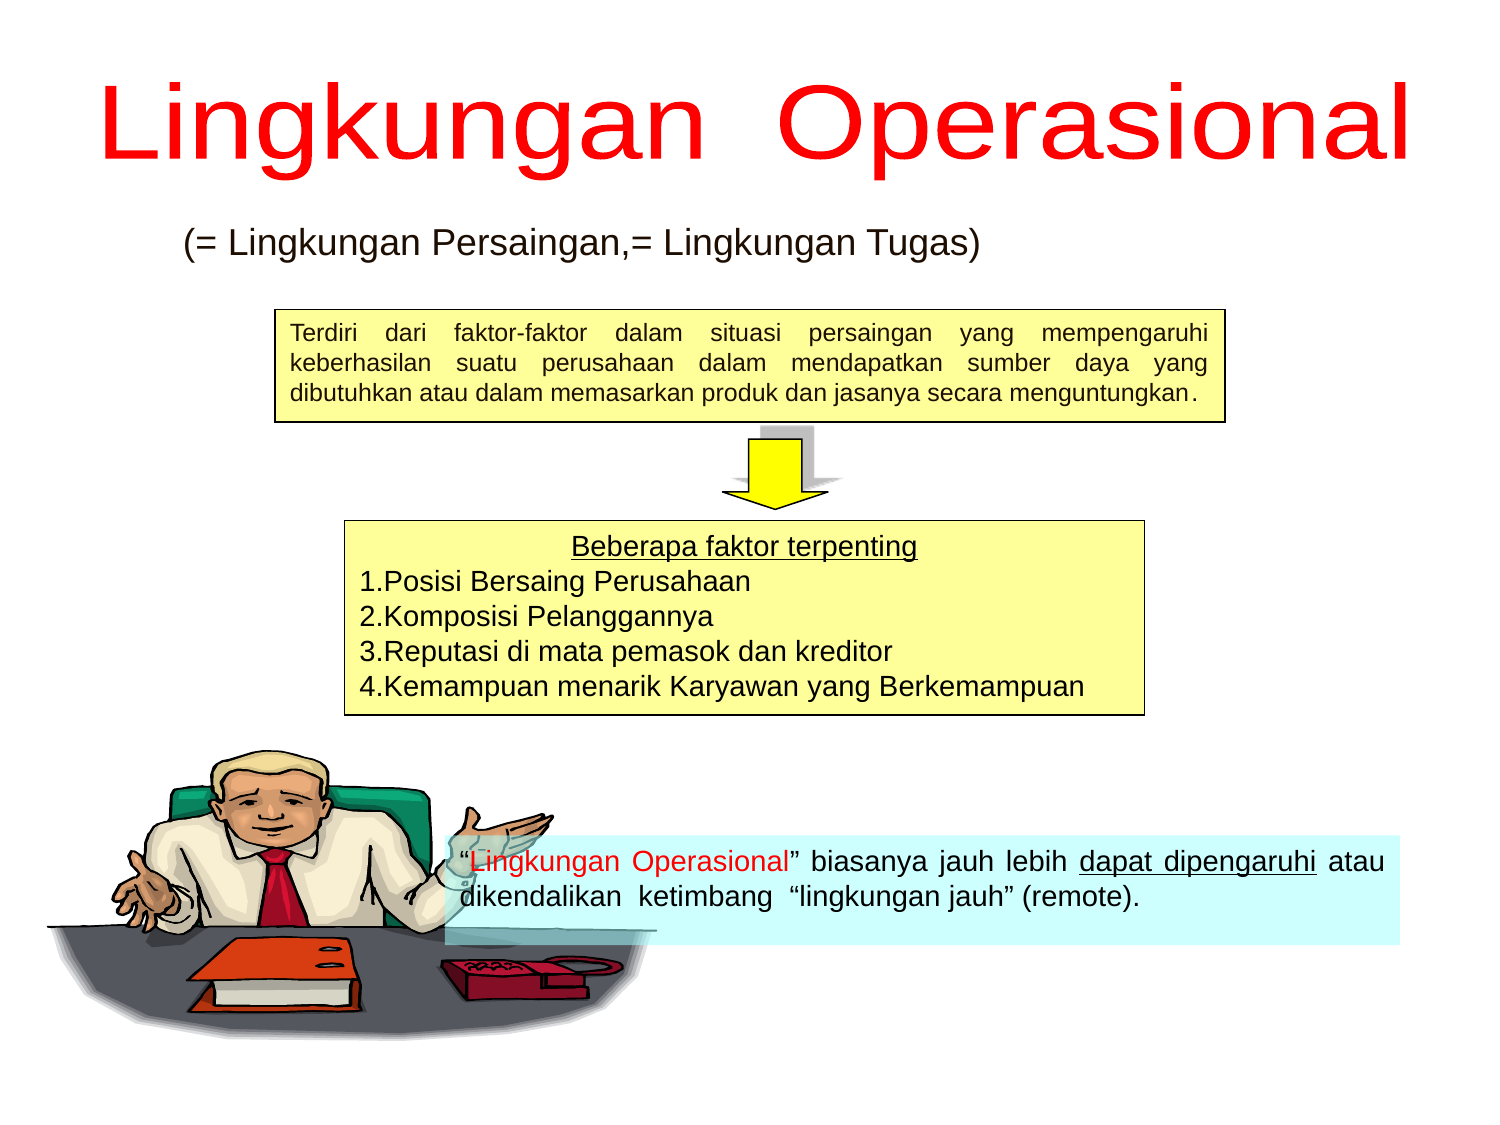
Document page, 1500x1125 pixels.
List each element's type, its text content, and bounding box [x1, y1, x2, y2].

text_box Terdiri dari faktor-faktor dalam situasi persaingan yang mempengaruhi keberhasilan suatu perusahaan dalam mendapatkan sumber daya yang dibutuhkan atau dalam memasarkan produk dan jasanya secara menguntungkan. [275, 309, 1225, 422]
text_box Beberapa faktor terpenting 1.Posisi Bersaing Perusahaan 2.Komposisi Pelanggannya 3.Reputasi di mata pemasok dan kreditor 4.Kemampuan menarik Karyawan yang Berkemampuan [344, 520, 1145, 715]
text_box [722, 439, 829, 510]
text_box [46, 749, 1401, 1044]
text_box (= Lingkungan Persaingan,= Lingkungan Tugas) [168, 210, 997, 271]
